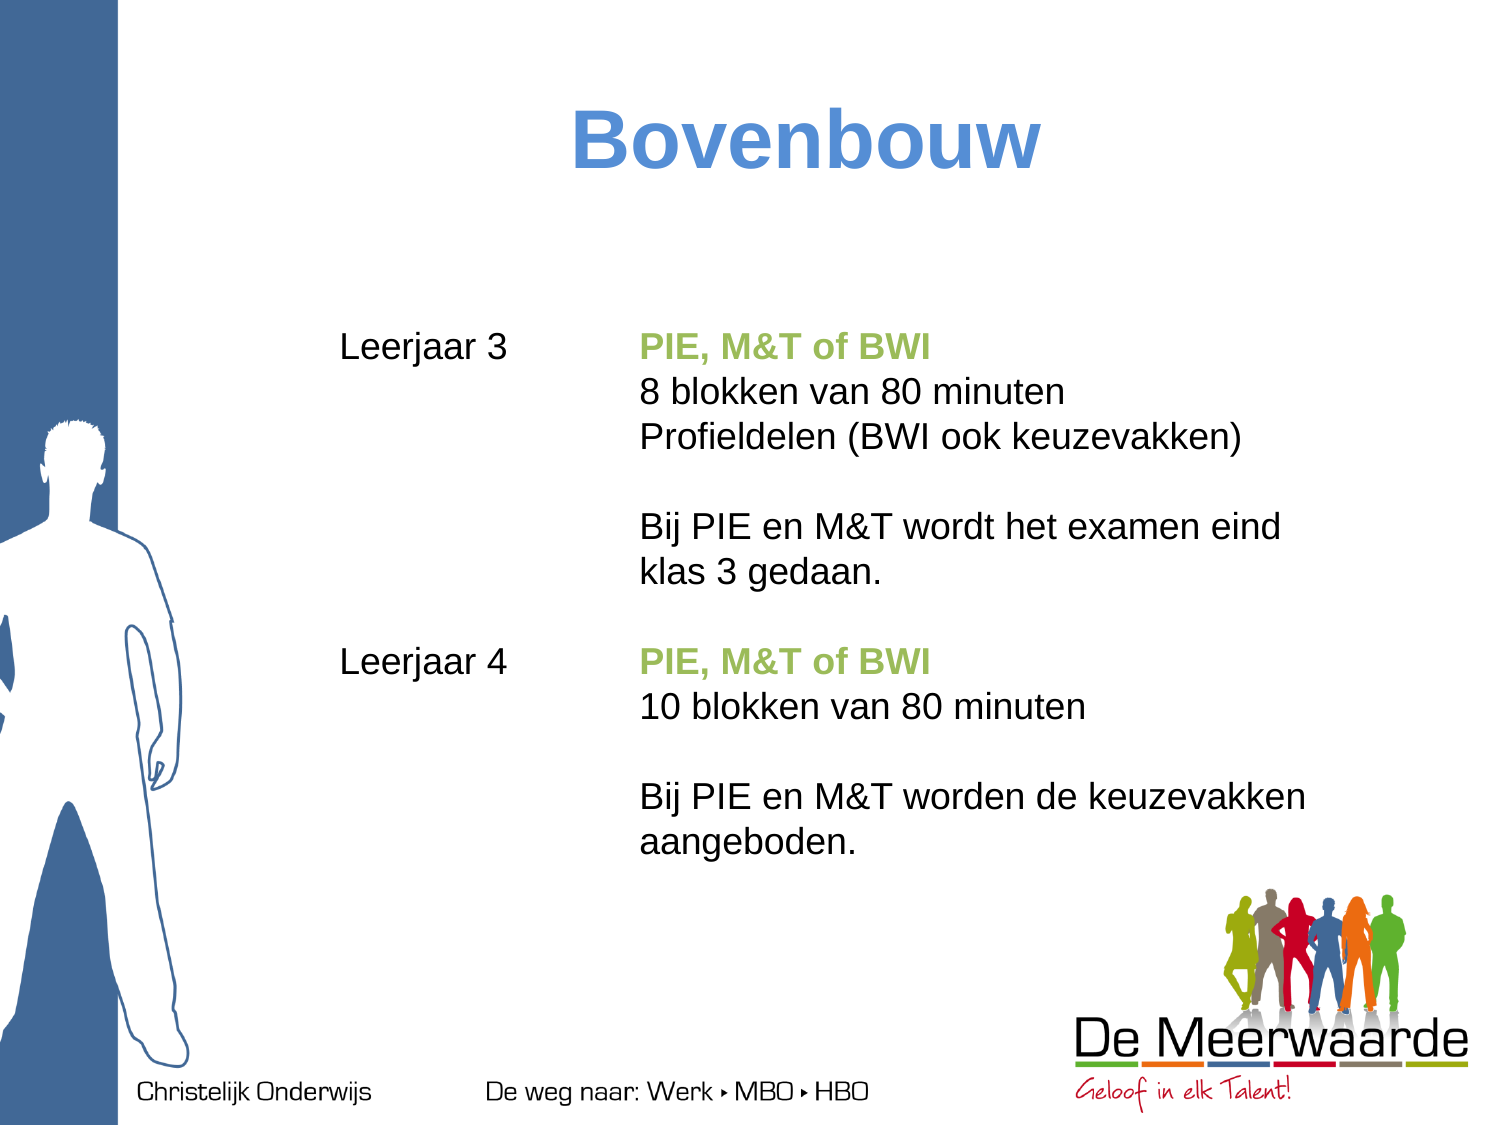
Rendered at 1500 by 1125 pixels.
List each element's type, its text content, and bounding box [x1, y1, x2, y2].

text_box Leerjaar 3 PIE, M&T of BWI 8 blokken van 80 minuten Profieldelen (BWI ook keuzevakken) Bij PIE en M&T wordt het examen eind klas 3 gedaan. Leerjaar 4 PIE, M&T of BWI 10 blokken van 80 minuten Bij PIE en M&T worden de keuzevakken aangeboden. [324, 314, 1341, 960]
text_box Bovenbouw [112, 78, 1500, 193]
picture [0, 0, 1500, 1125]
